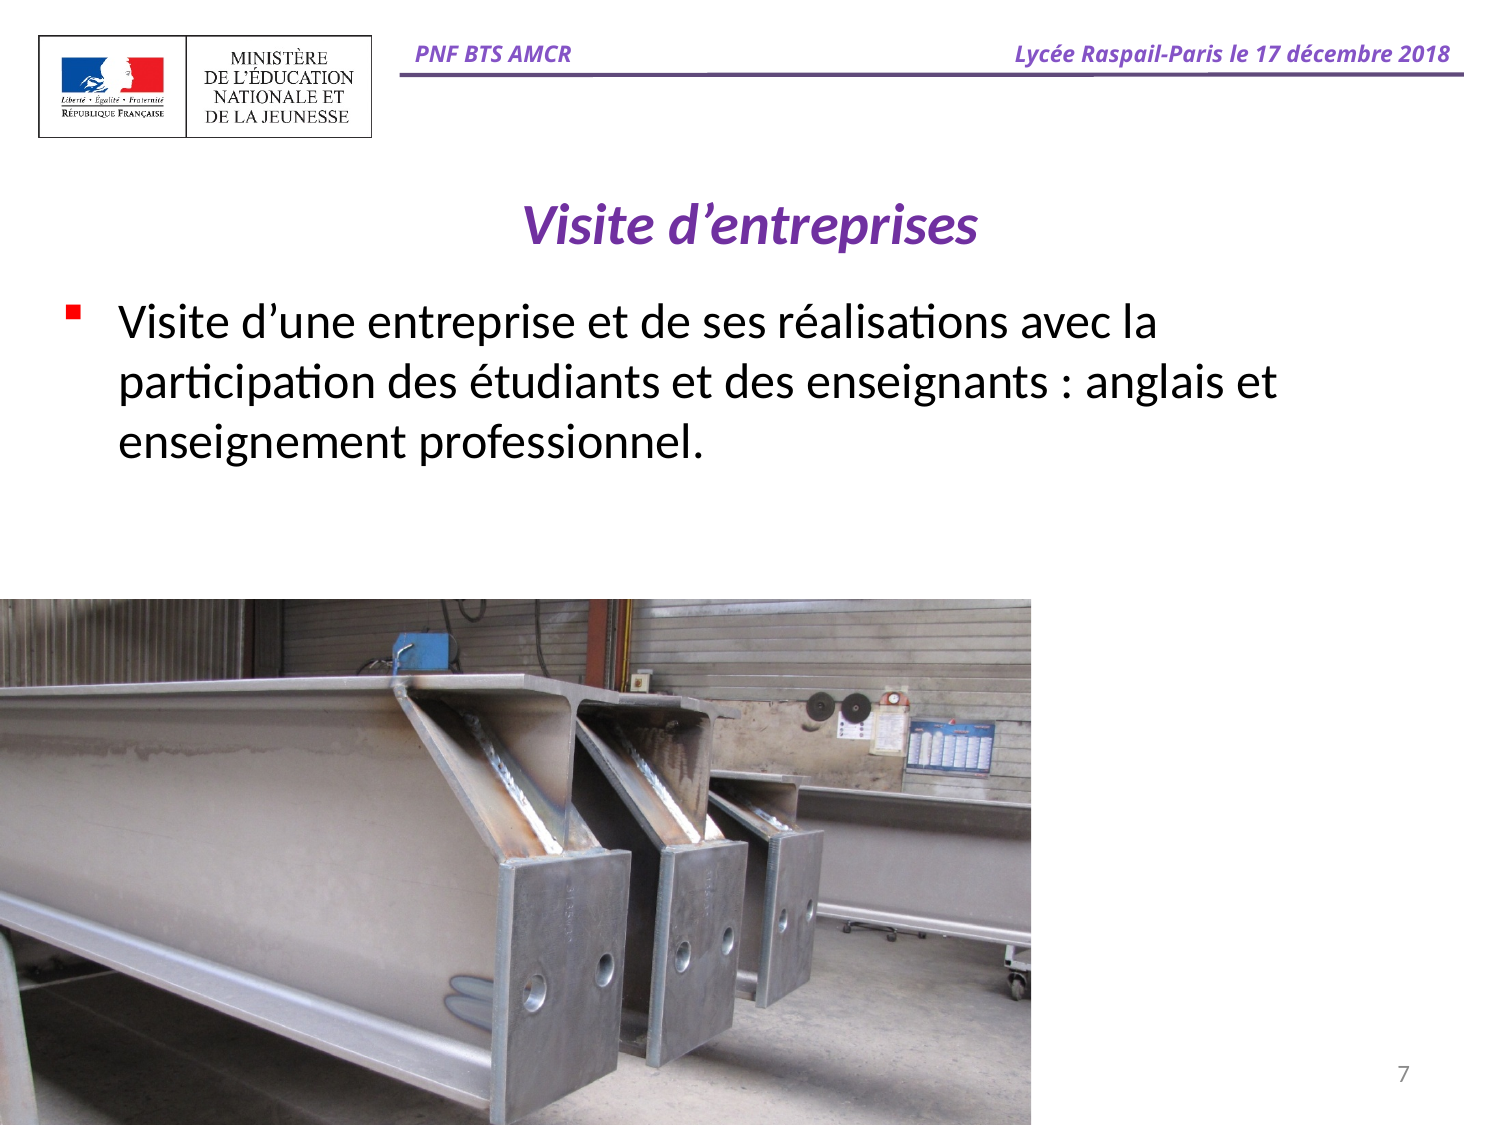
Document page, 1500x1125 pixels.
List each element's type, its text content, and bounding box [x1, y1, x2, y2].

title Visite d’entreprises [75, 137, 1425, 281]
picture [38, 35, 372, 138]
picture [0, 599, 1032, 1125]
list Visite d’une entreprise et de ses réalisations avec la participation des étudiants et des enseignants : anglais et enseignement professionnel. [46, 281, 1425, 675]
slide_number 7 [1074, 1042, 1425, 1103]
